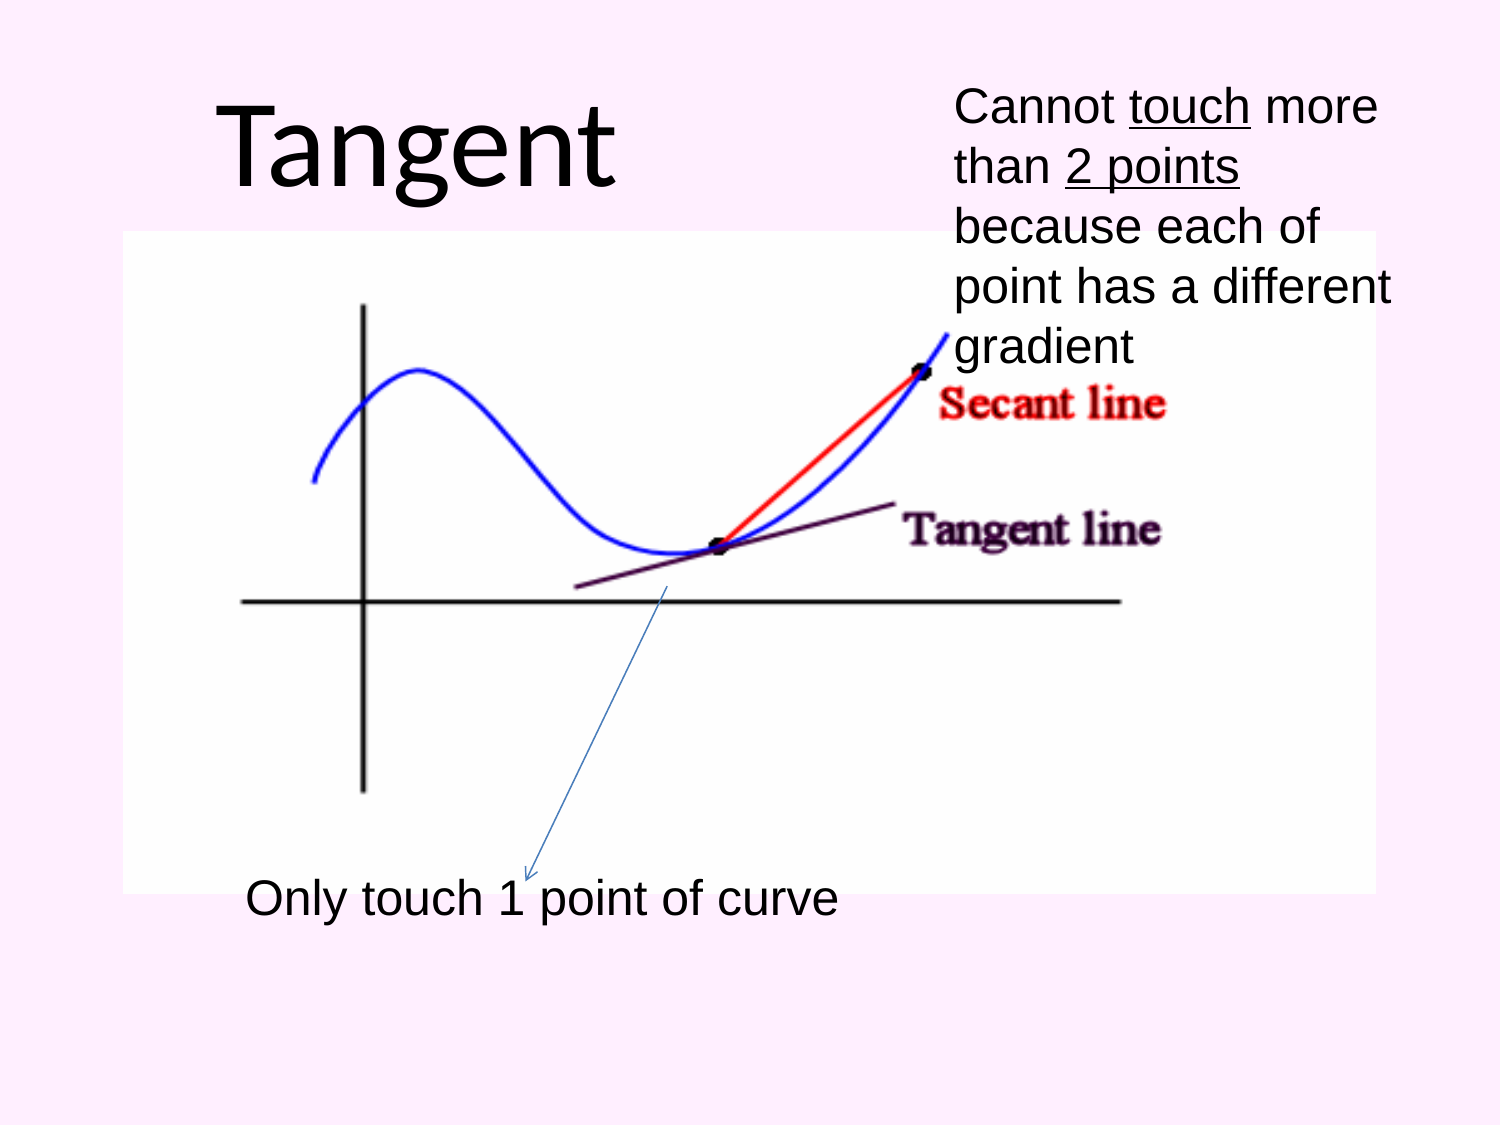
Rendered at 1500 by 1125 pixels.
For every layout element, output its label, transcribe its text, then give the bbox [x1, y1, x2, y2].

title Tangent [76, 42, 786, 231]
text_box Only touch 1 point of curve [230, 902, 892, 933]
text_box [448, 662, 745, 805]
text_box Cannot touch more than 2 points because each of point has a different gradient [939, 66, 1447, 382]
picture [123, 231, 1377, 894]
